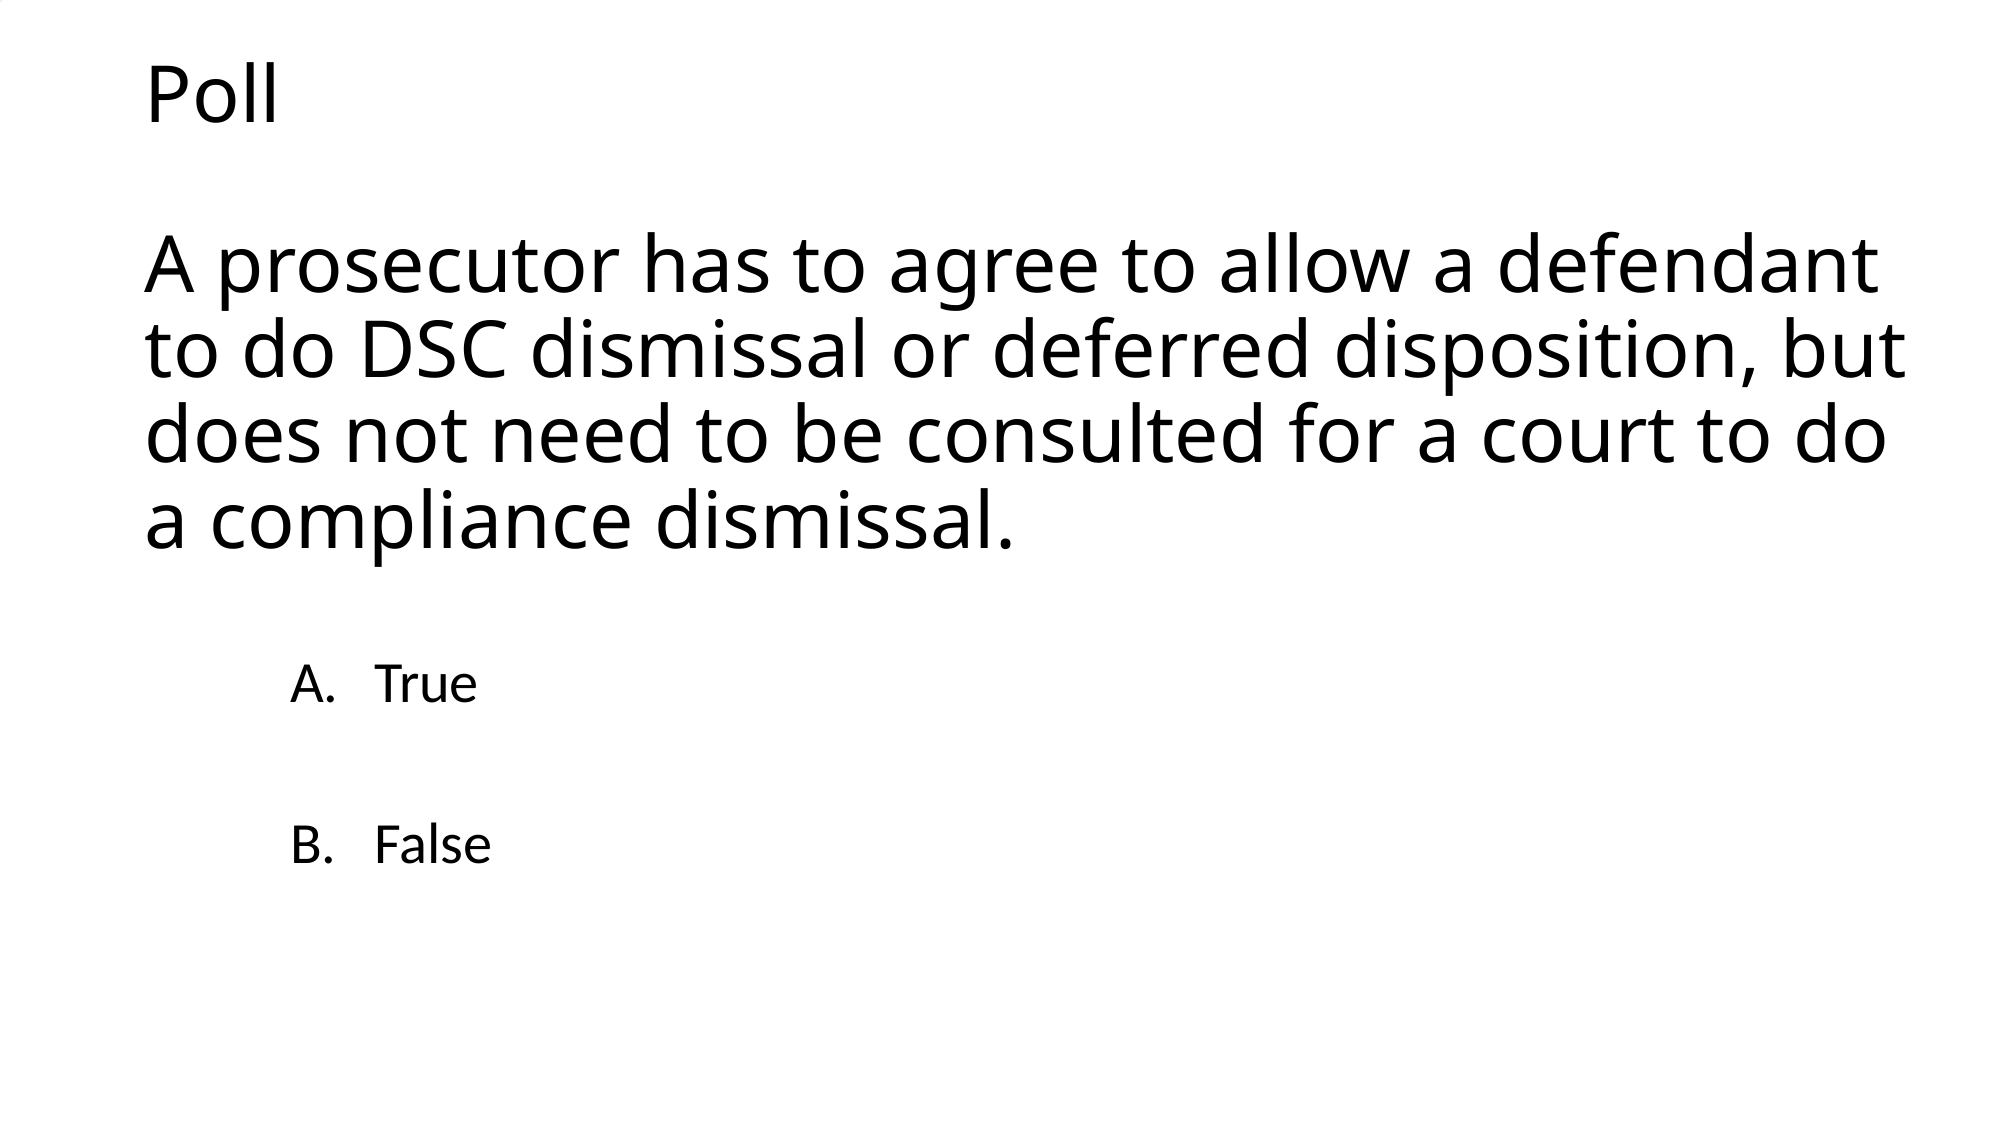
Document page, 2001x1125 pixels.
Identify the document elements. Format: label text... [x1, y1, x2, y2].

title Poll A prosecutor has to agree to allow a defendant to do DSC dismissal or deferred disposition, but does not need to be consulted for a court to do a compliance dismissal. [130, 41, 1944, 579]
list True False [274, 566, 1037, 1125]
